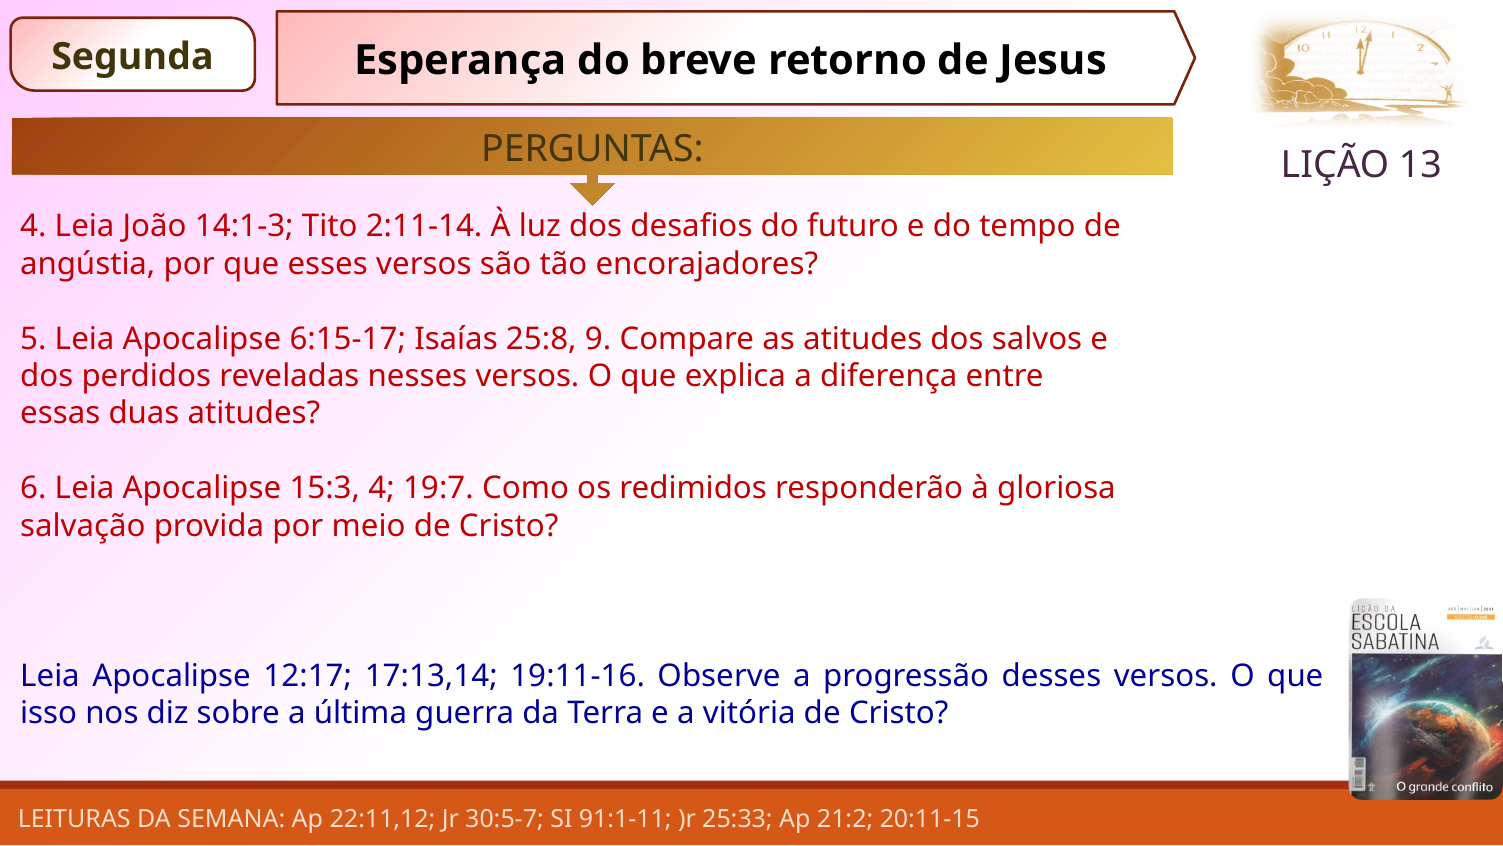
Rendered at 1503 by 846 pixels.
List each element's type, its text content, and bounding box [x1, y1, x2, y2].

text_box 4. Leia João 14:1-3; Tito 2:11-14. À luz dos desafios do futuro e do tempo de angústia, por que esses versos são tão encorajadores? 5. Leia Apocalipse 6:15-17; Isaías 25:8, 9. Compare as atitudes dos salvos e dos perdidos reveladas nesses versos. O que explica a diferença entre essas duas atitudes? 6. Leia Apocalipse 15:3, 4; 19:7. Como os redimidos responderão à gloriosa salvação provida por meio de Cristo? Leia Apocalipse 12:17; 17:13,14; 19:11-16. Observe a progressão desses versos. O que isso nos diz sobre a última guerra da Terra e a vitória de Cristo? [5, 198, 1341, 738]
text_box PERGUNTAS: [10, 116, 1174, 207]
picture [1248, 9, 1474, 132]
text_box LEITURAS DA SEMANA: Ap 22:11,12; Jr 30:5-7; SI 91:1-11; )r 25:33; Ap 21:2; 20:11-15 [3, 794, 1421, 840]
text_box LIÇÃO 13 [1265, 141, 1458, 193]
picture [1348, 597, 1503, 801]
text_box Esperança do breve retorno de Jesus [275, 10, 1197, 106]
text_box Segunda [9, 16, 257, 92]
